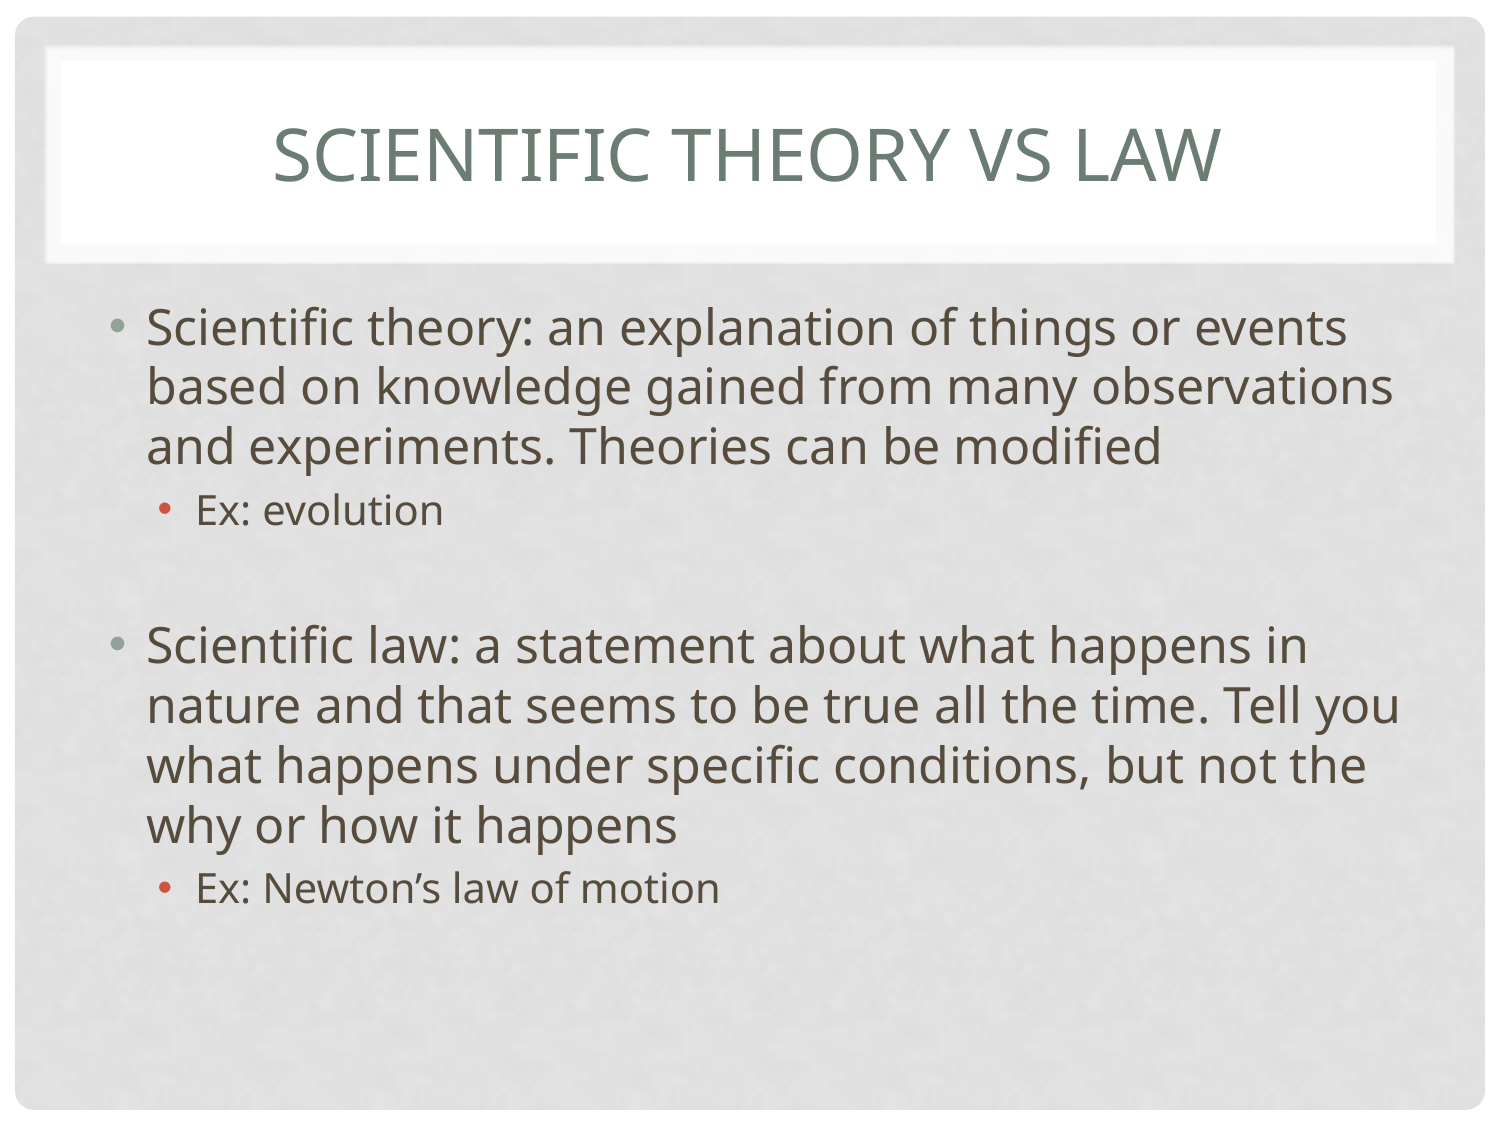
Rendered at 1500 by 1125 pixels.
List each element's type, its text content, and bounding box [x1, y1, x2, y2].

title Scientific theory vs law [69, 66, 1425, 238]
list Scientific theory: an explanation of things or events based on knowledge gained from many observations and experiments. Theories can be modified Ex: evolution Scientific law: a statement about what happens in nature and that seems to be true all the time. Tell you what happens under specific conditions, but not the why or how it happens Ex: Newton’s law of motion [75, 287, 1425, 1005]
